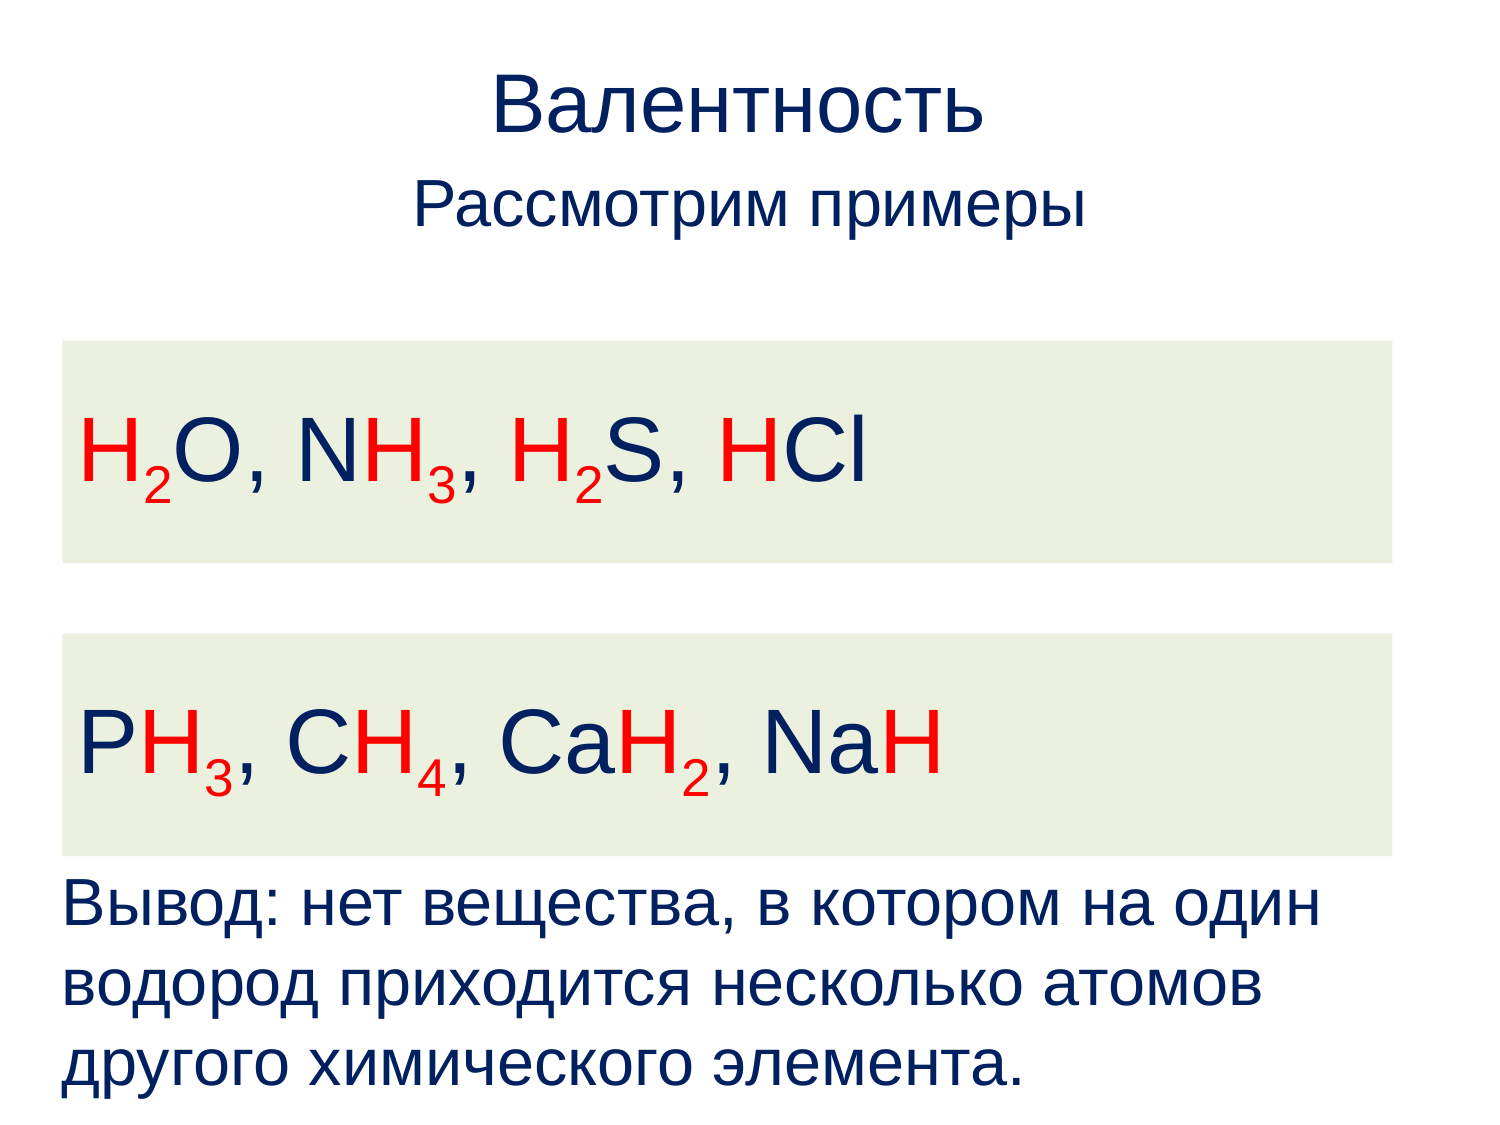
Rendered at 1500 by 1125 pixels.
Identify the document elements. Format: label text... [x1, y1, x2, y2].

text_box PH3, CH4, CaH2, NaH [60, 631, 1394, 853]
text_box Валентность [144, 33, 1356, 166]
text_box H2O, NH3, H2S, HCl [60, 338, 1394, 565]
text_box Вывод: нет вещества, в котором на один водород приходится несколько атомов другого химического элемента. [45, 853, 1467, 1104]
text_box Рассмотрим примеры [320, 162, 1180, 236]
